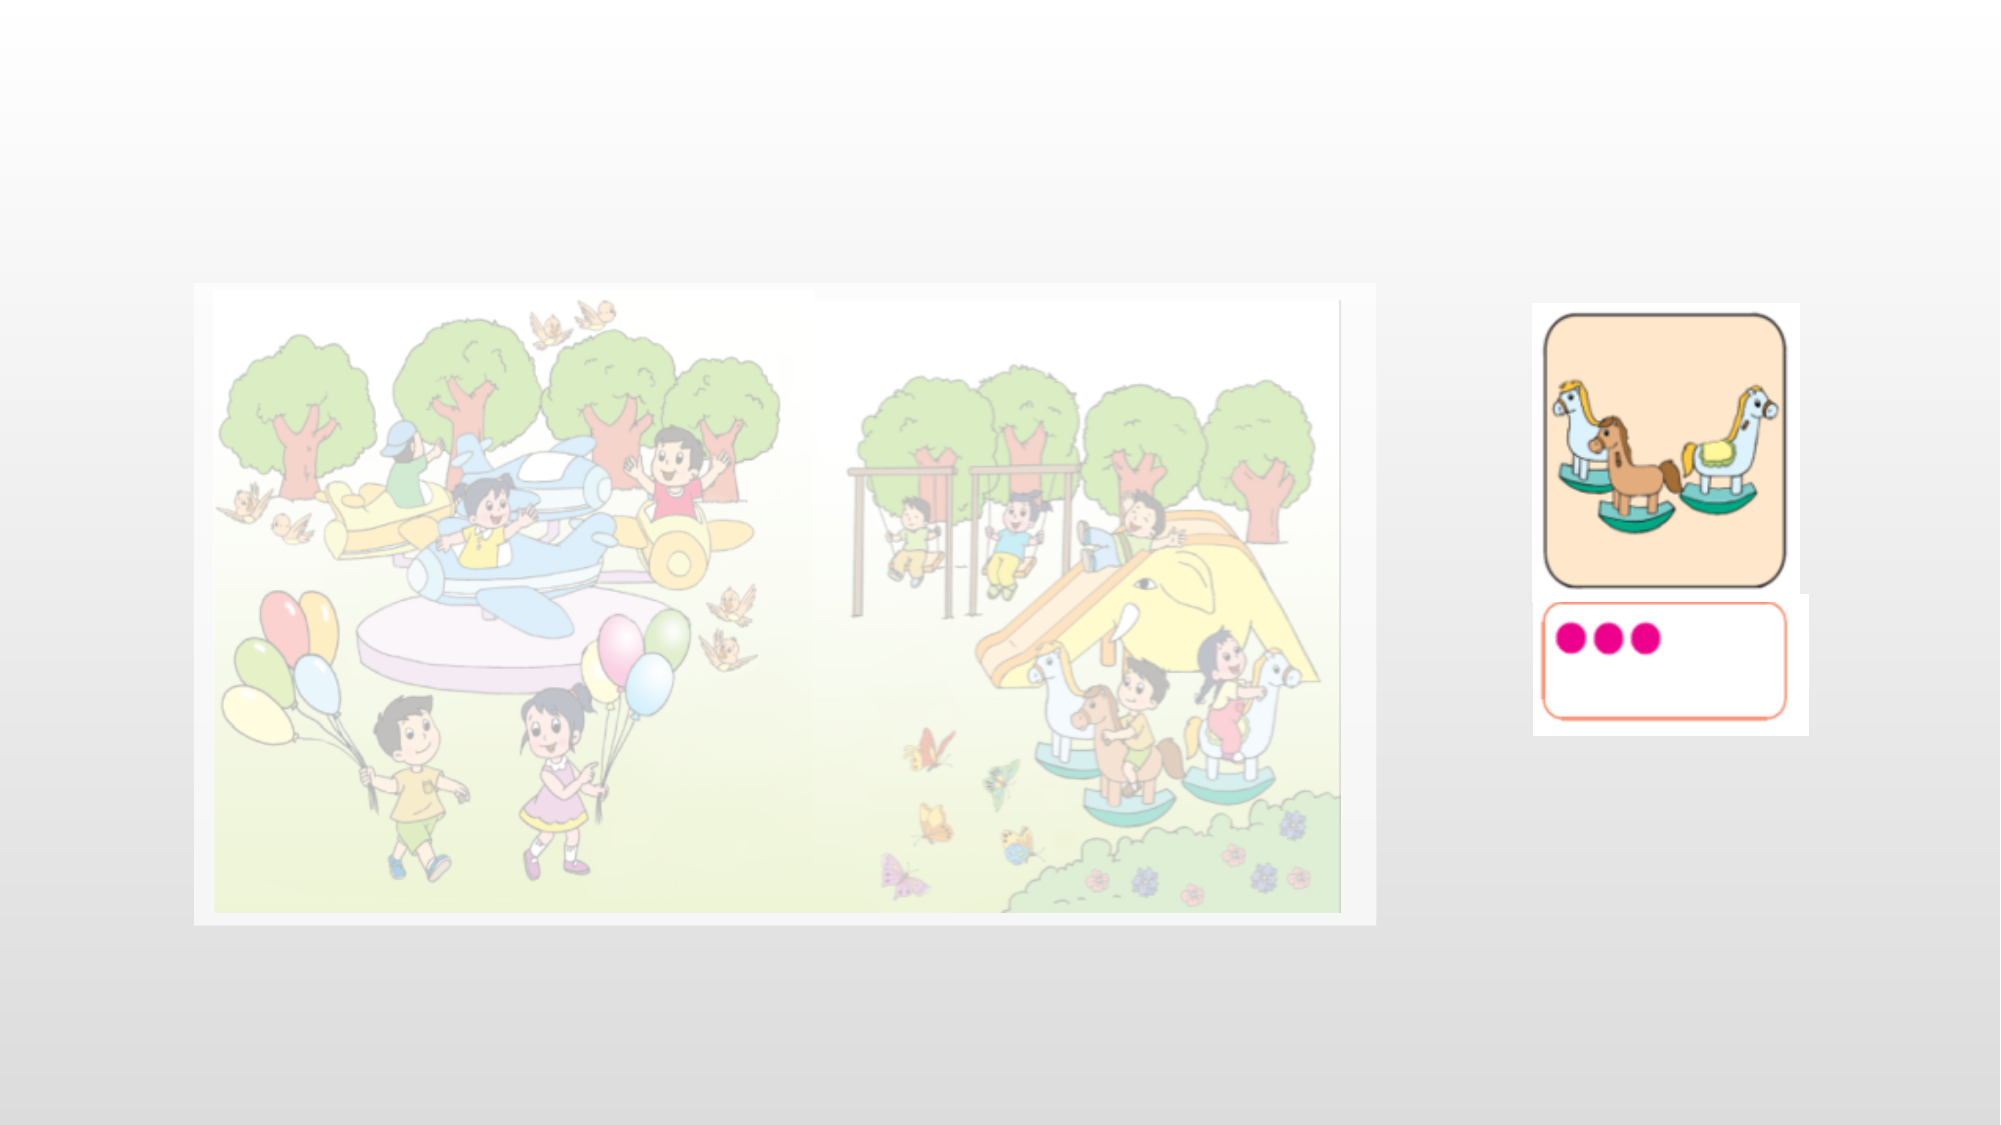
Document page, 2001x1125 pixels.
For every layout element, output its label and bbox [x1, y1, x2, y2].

text_box [213, 290, 1342, 913]
picture [1532, 303, 1809, 736]
text_box [193, 282, 1377, 927]
